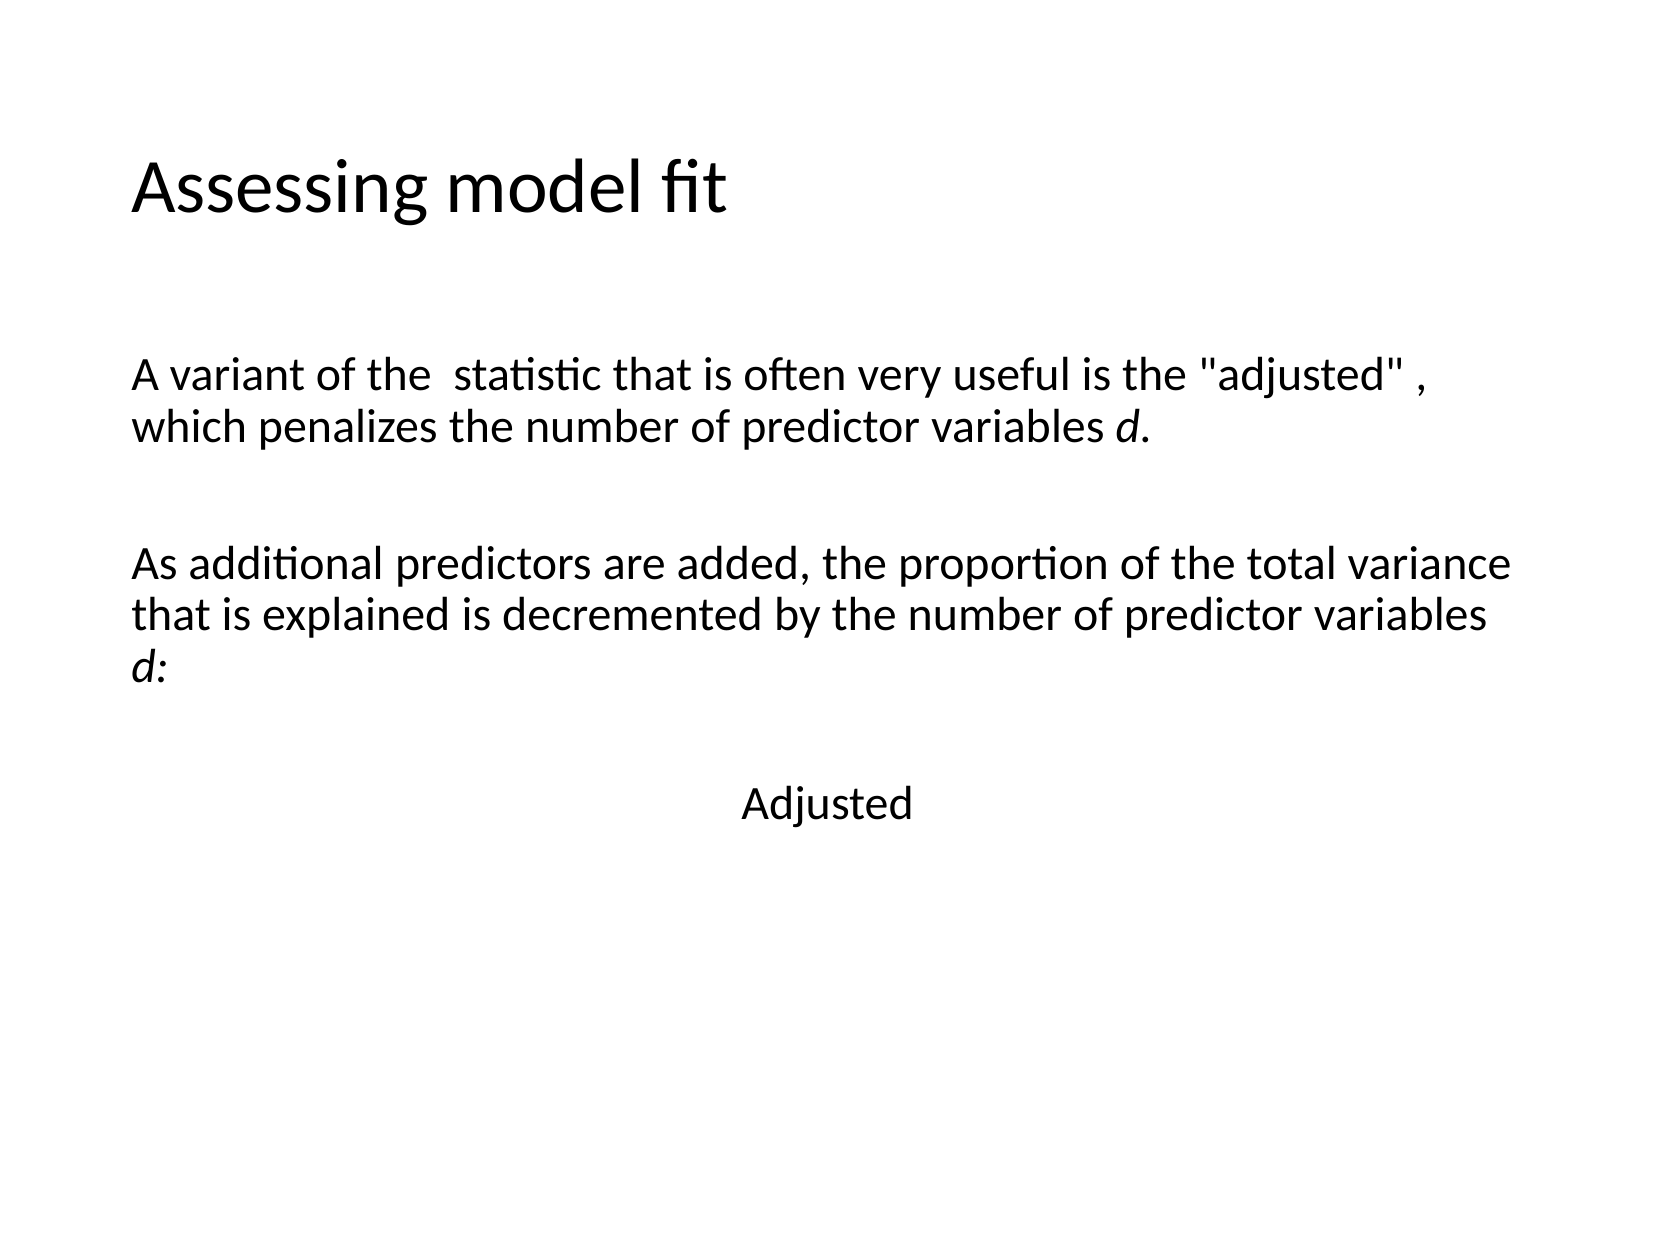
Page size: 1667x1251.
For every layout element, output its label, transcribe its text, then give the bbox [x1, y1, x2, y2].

title Assessing model fit [114, 66, 1553, 309]
